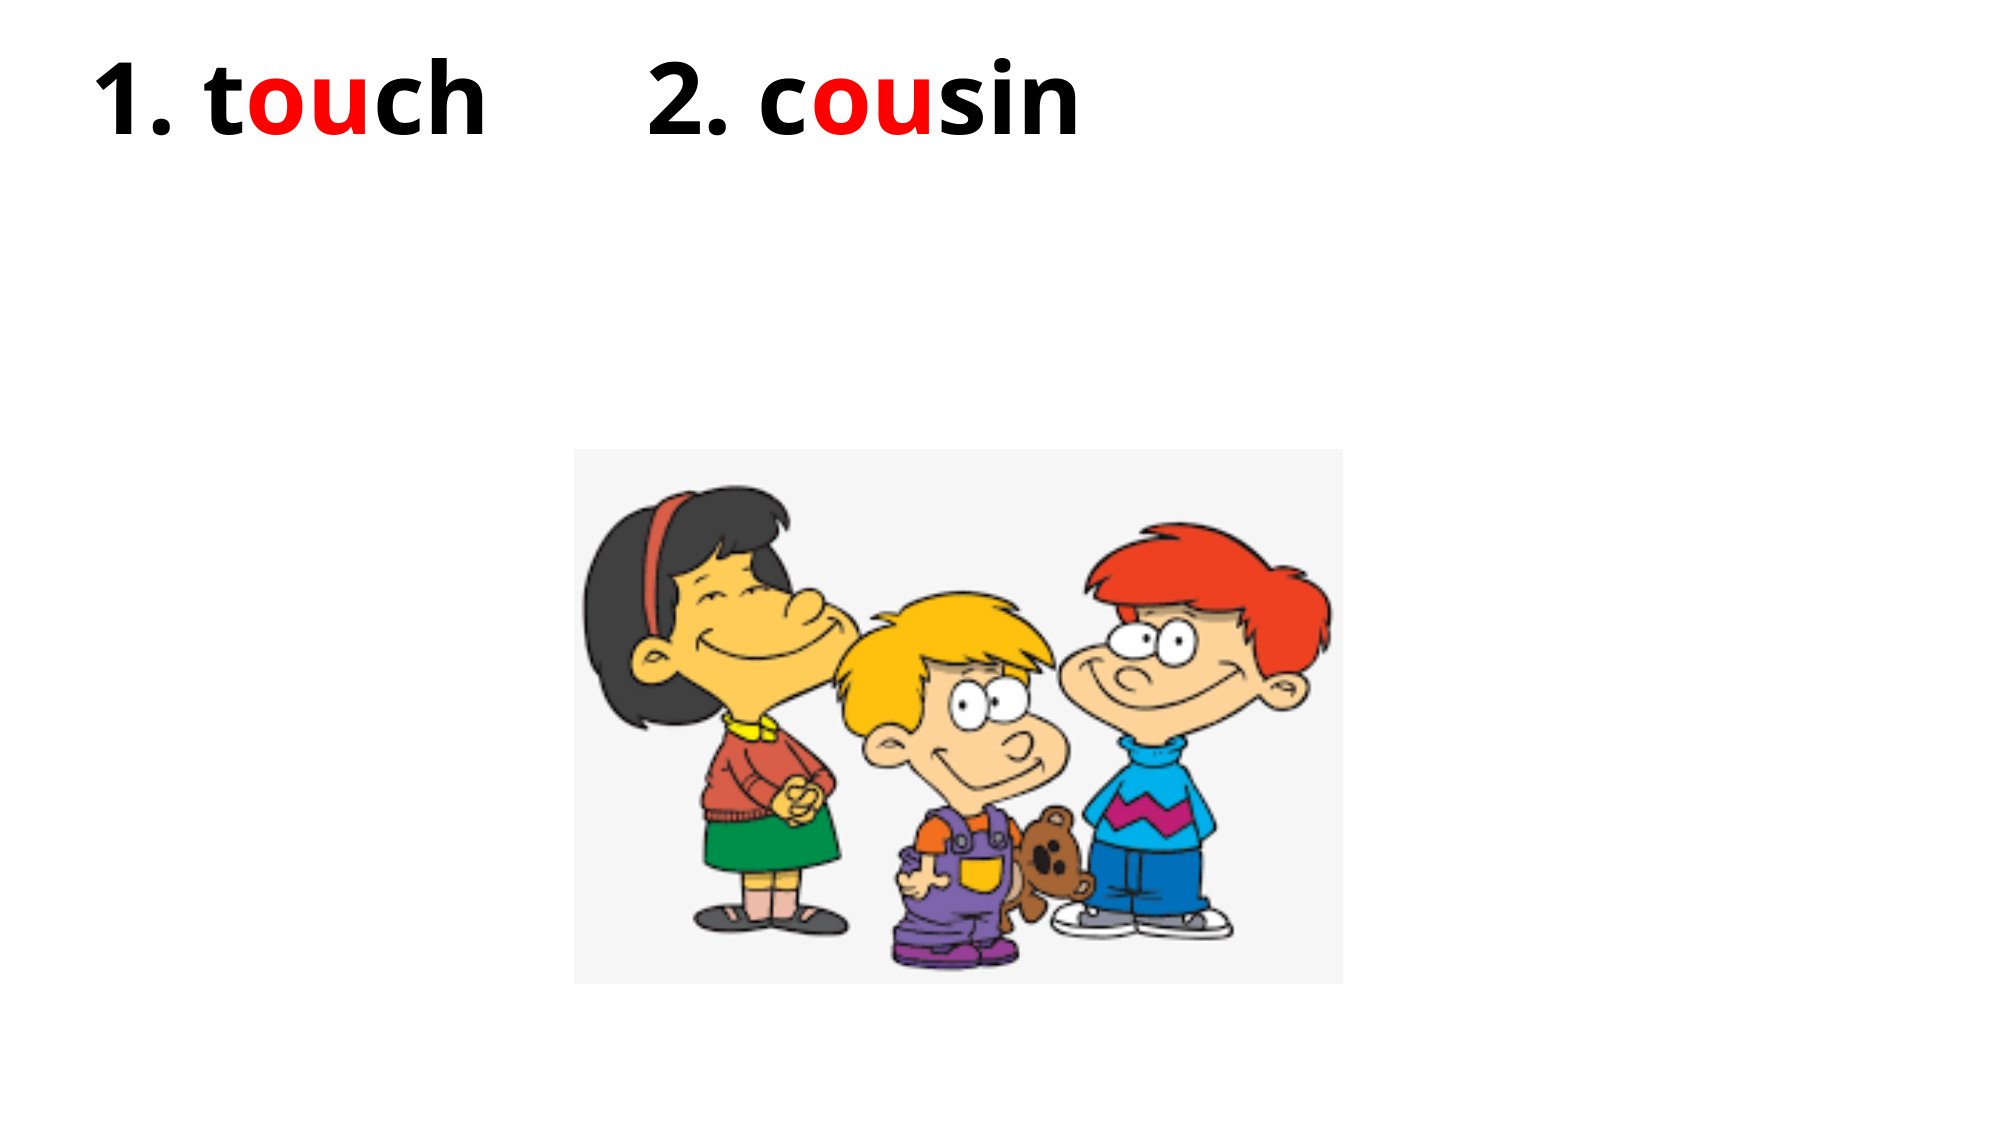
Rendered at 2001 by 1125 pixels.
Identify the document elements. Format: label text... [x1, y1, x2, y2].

picture [574, 449, 1343, 984]
text_box touch 2. cousin [75, 27, 1958, 163]
